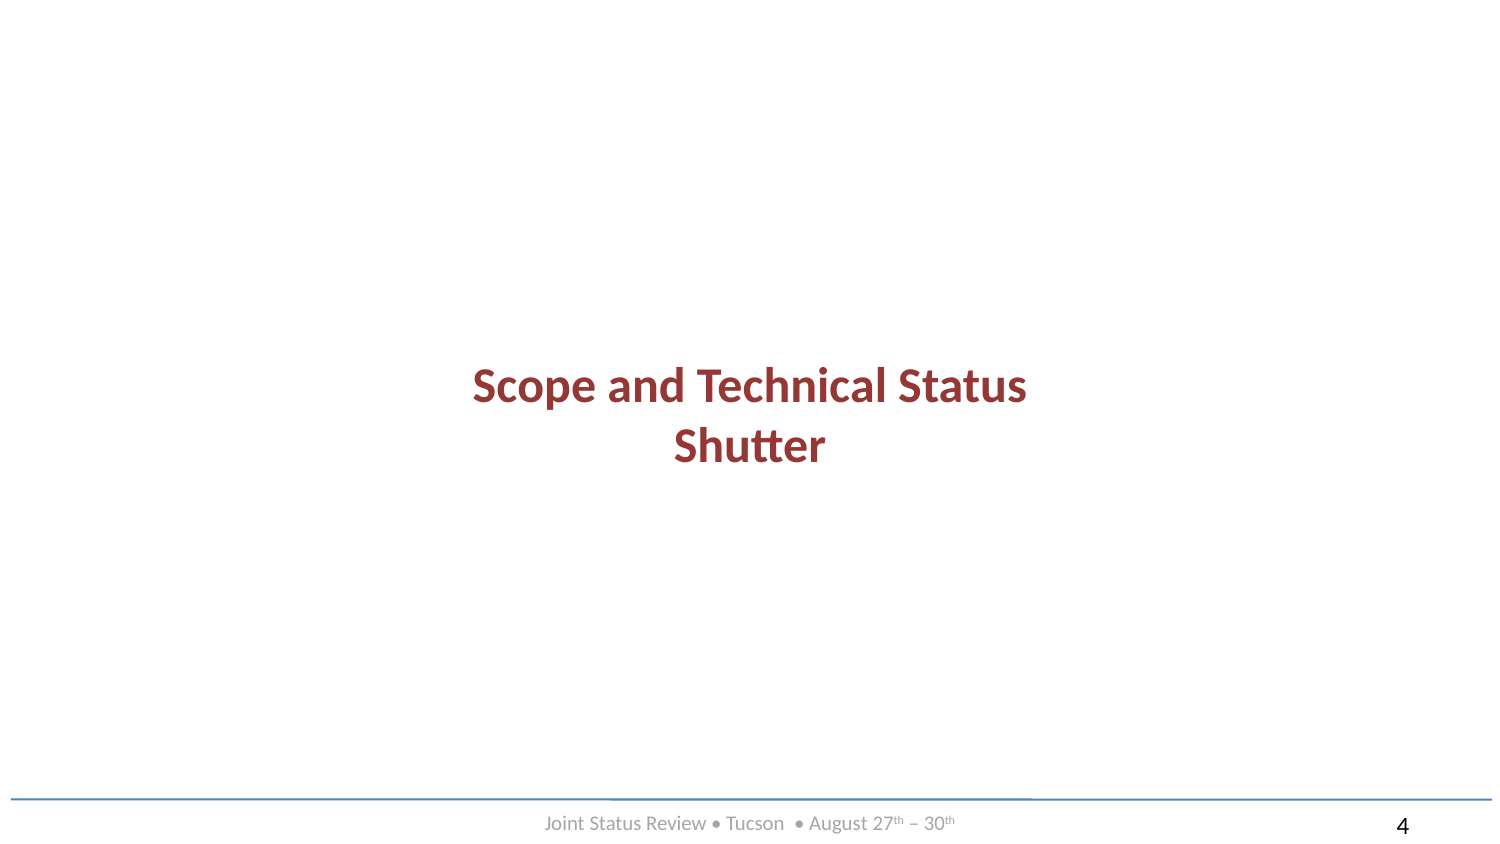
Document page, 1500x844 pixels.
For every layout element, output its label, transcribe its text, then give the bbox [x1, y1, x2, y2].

title Scope and Technical Status Shutter [112, 346, 1388, 479]
